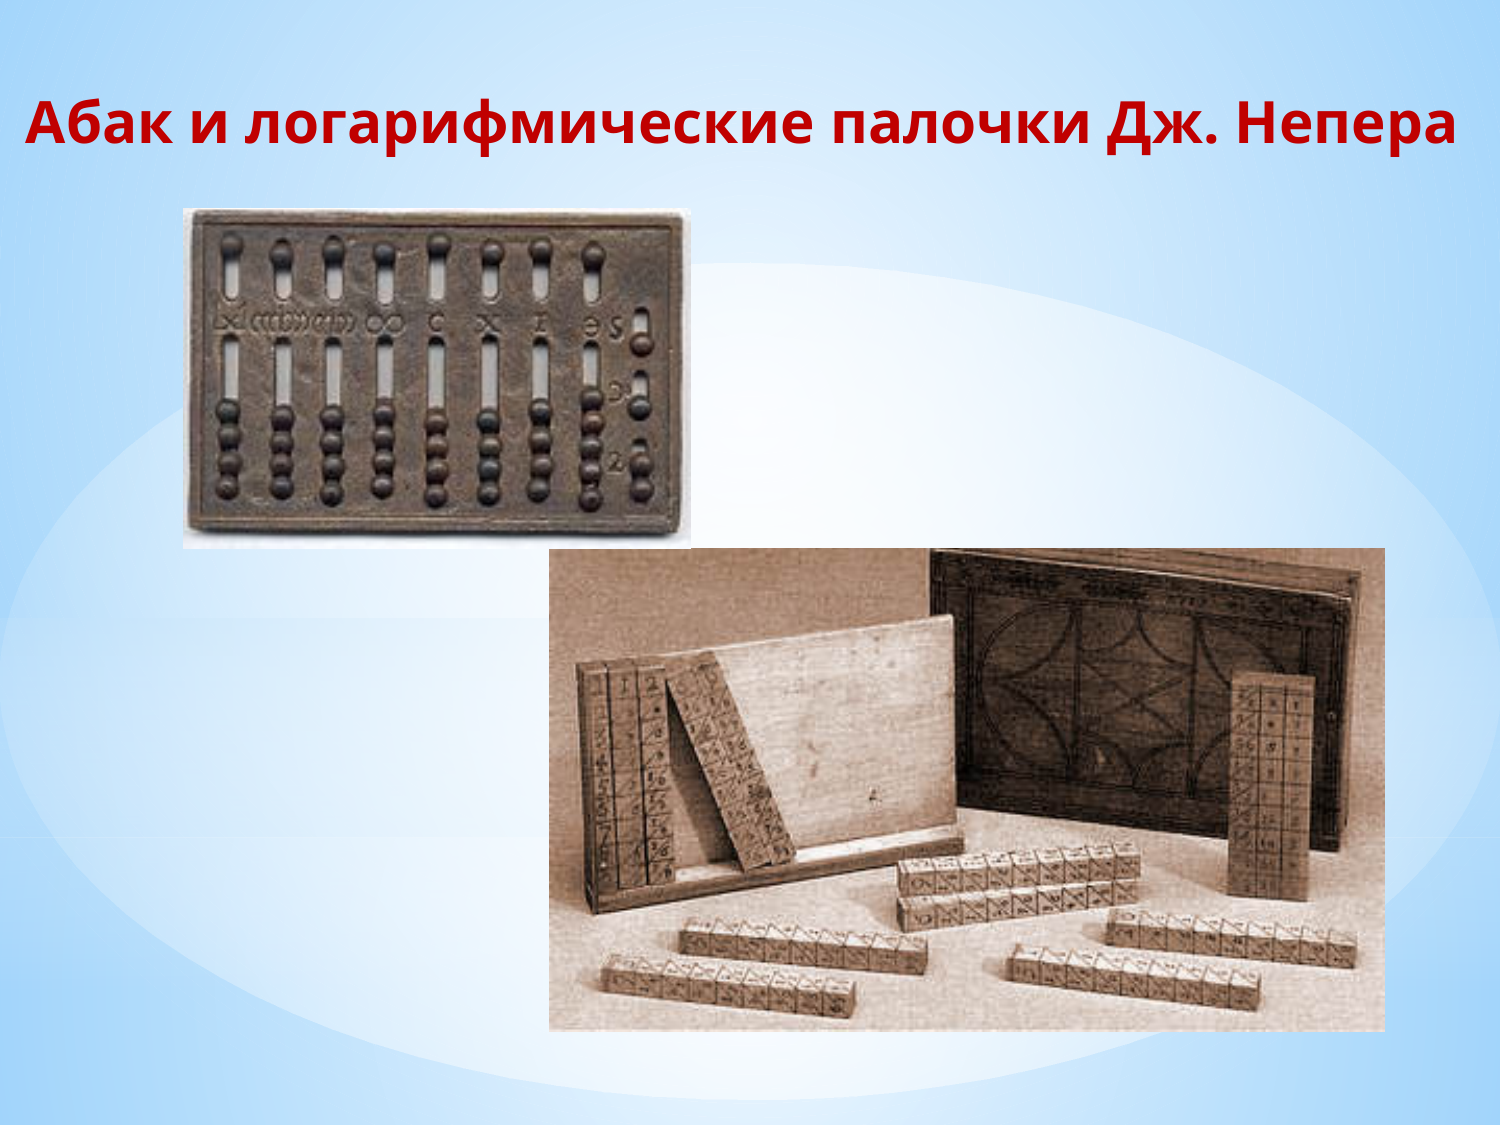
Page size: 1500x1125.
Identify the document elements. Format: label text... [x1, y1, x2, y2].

title Абак и логарифмические палочки Дж. Непера [0, 78, 1500, 254]
picture [182, 207, 1385, 1032]
